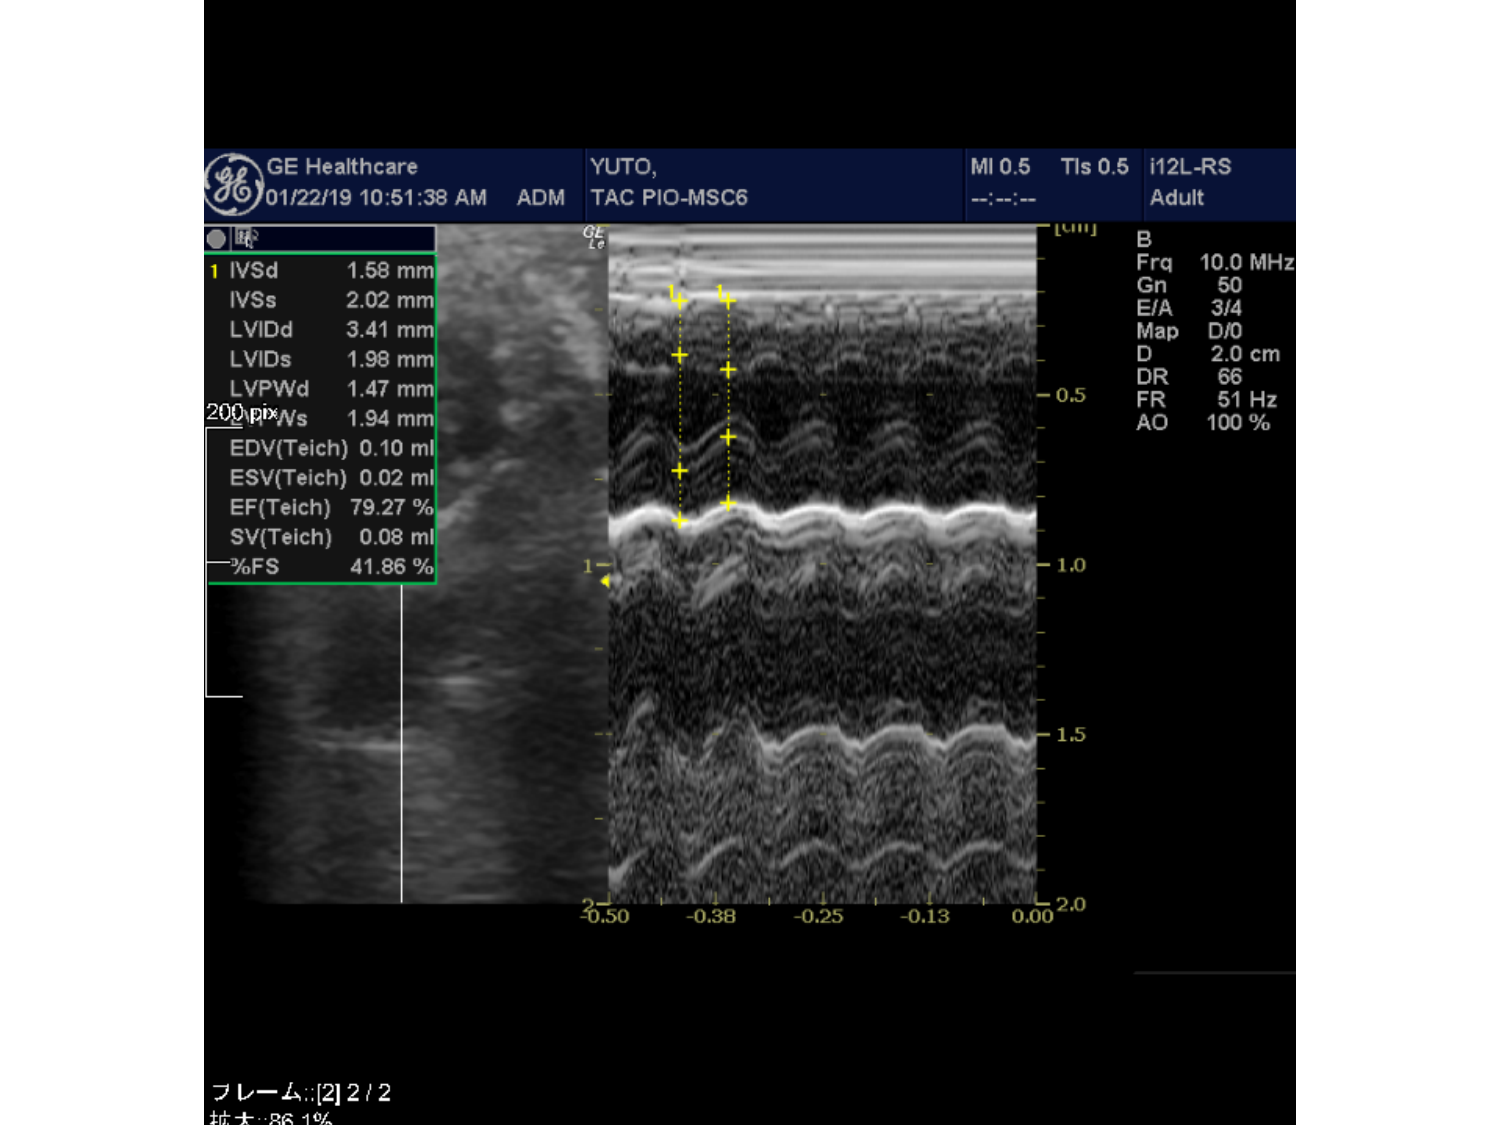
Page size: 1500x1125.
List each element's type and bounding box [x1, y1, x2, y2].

picture [204, 0, 1296, 1125]
